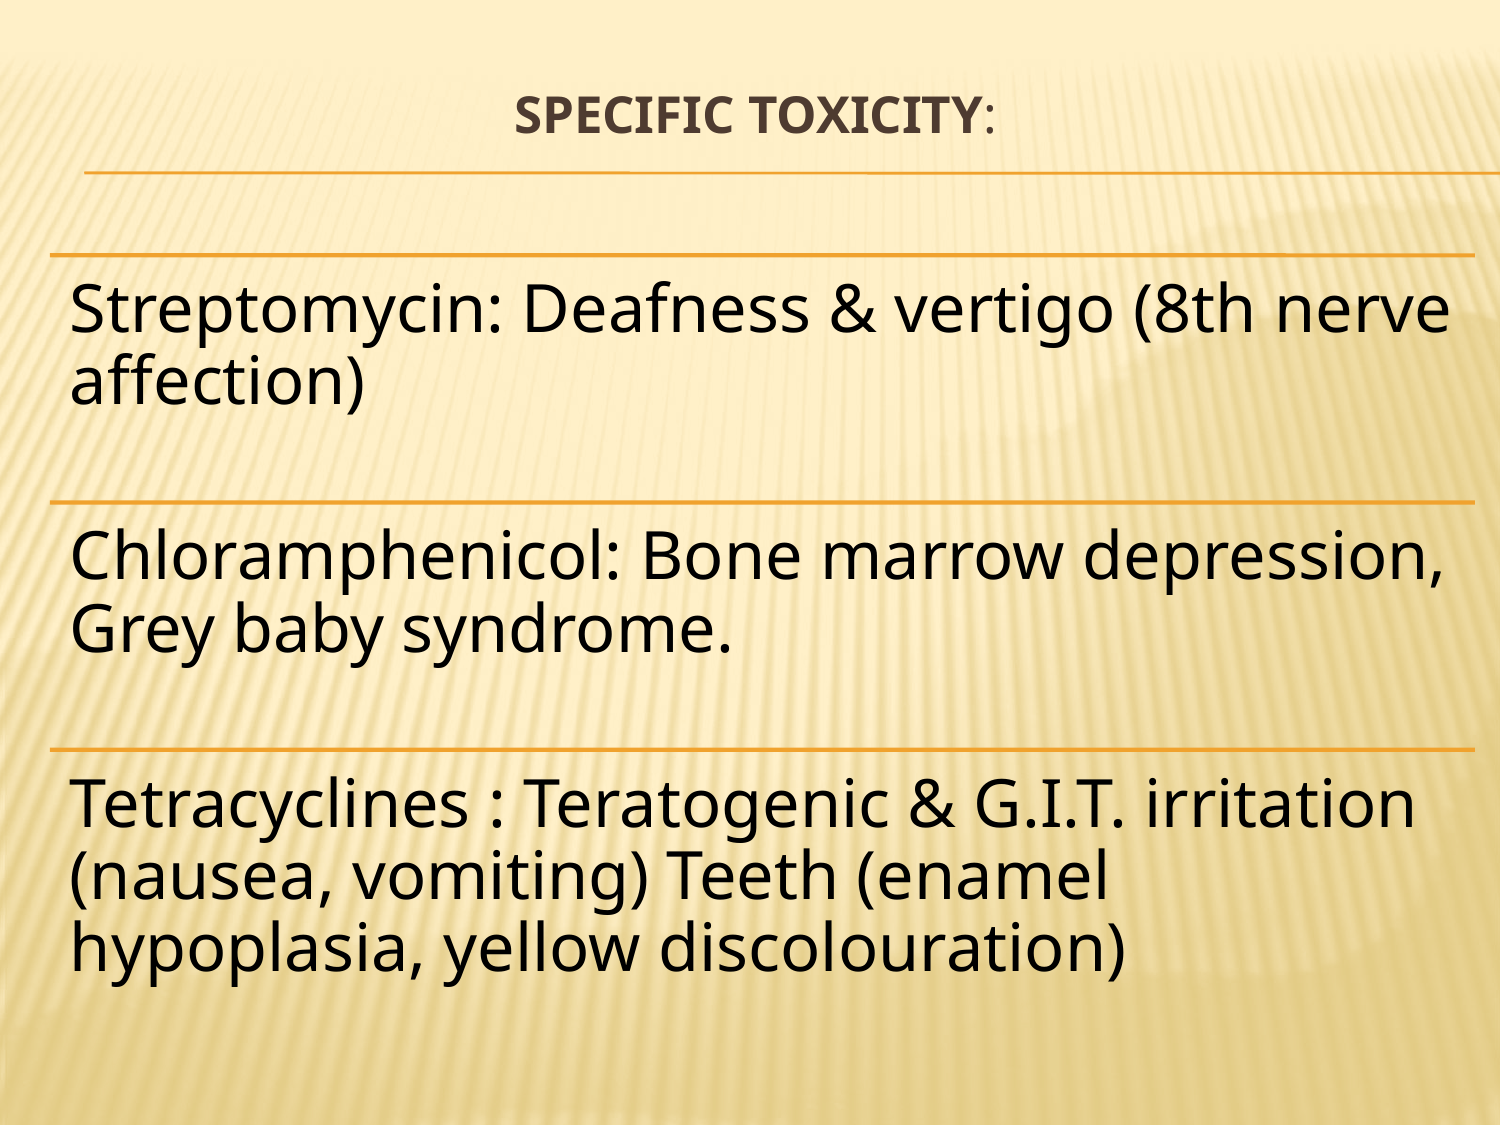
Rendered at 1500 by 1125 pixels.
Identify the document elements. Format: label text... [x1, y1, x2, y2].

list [49, 254, 1476, 998]
title Specific toxicity: [50, 75, 1475, 213]
